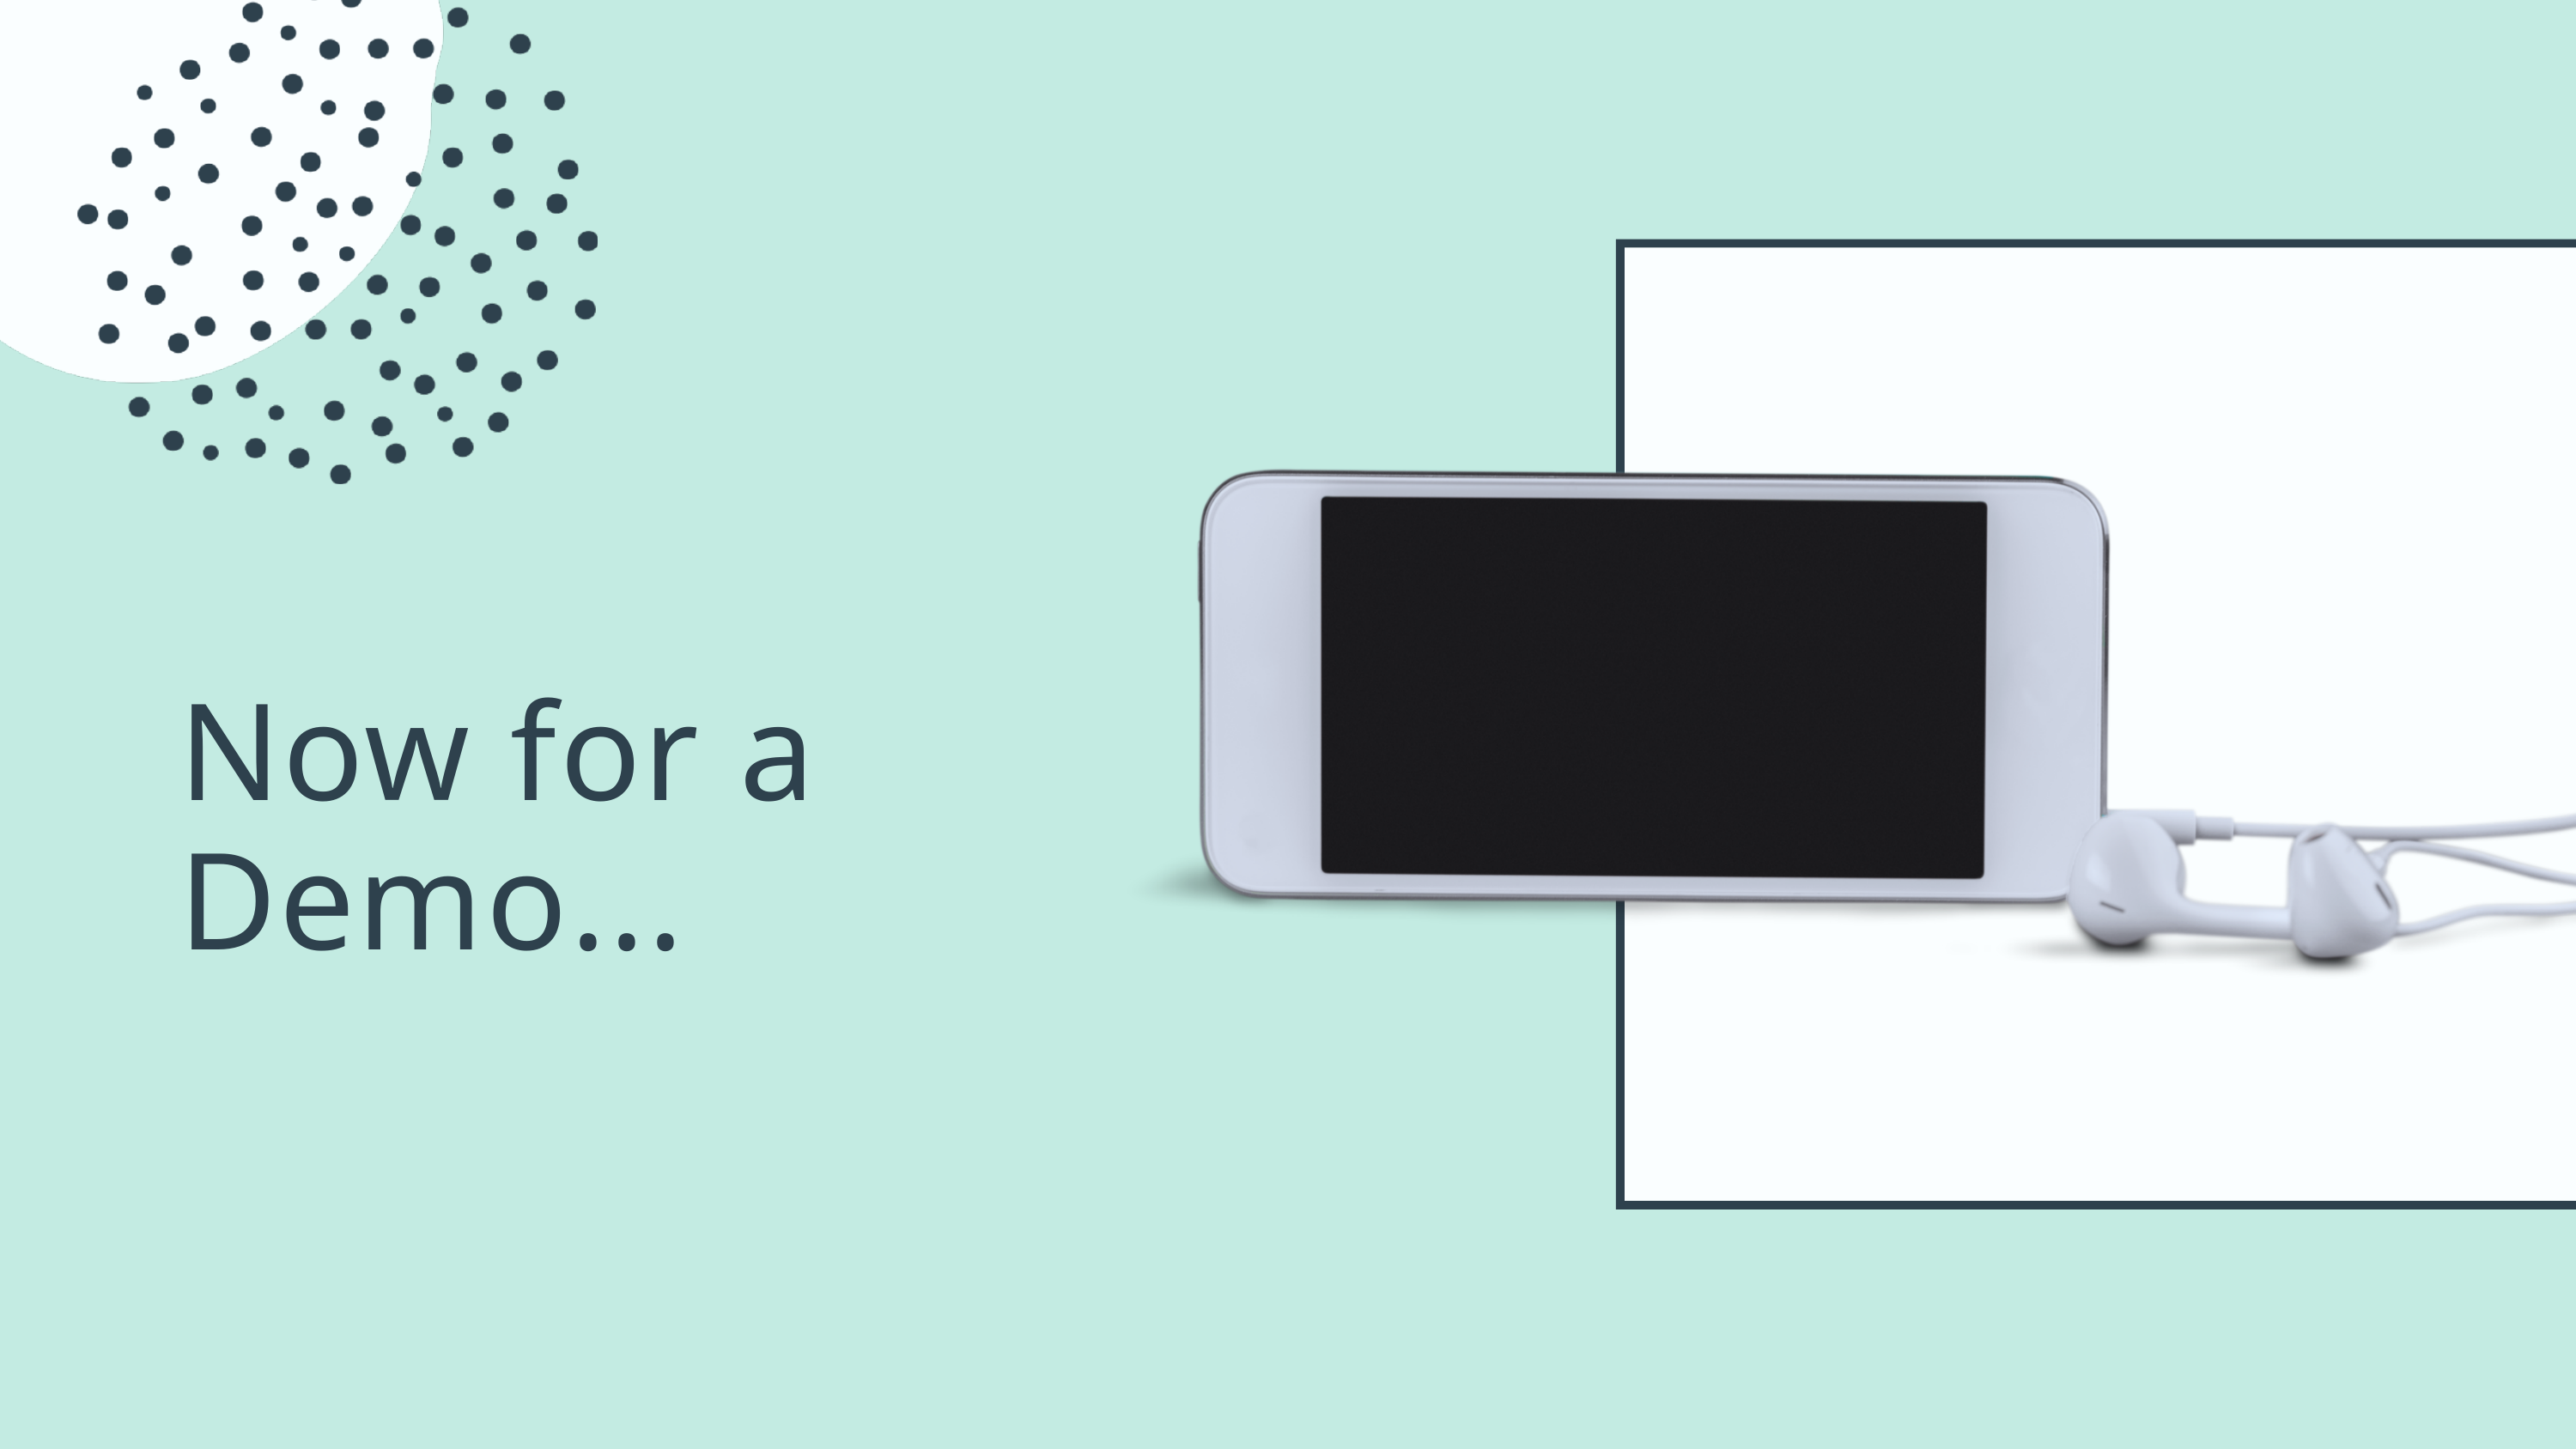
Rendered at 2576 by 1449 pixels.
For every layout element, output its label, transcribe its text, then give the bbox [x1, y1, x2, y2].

text_box Now for a Demo... [179, 678, 1016, 977]
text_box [1615, 991, 2576, 1210]
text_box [1615, 239, 2576, 465]
picture [0, 0, 598, 485]
picture [1119, 467, 2576, 981]
